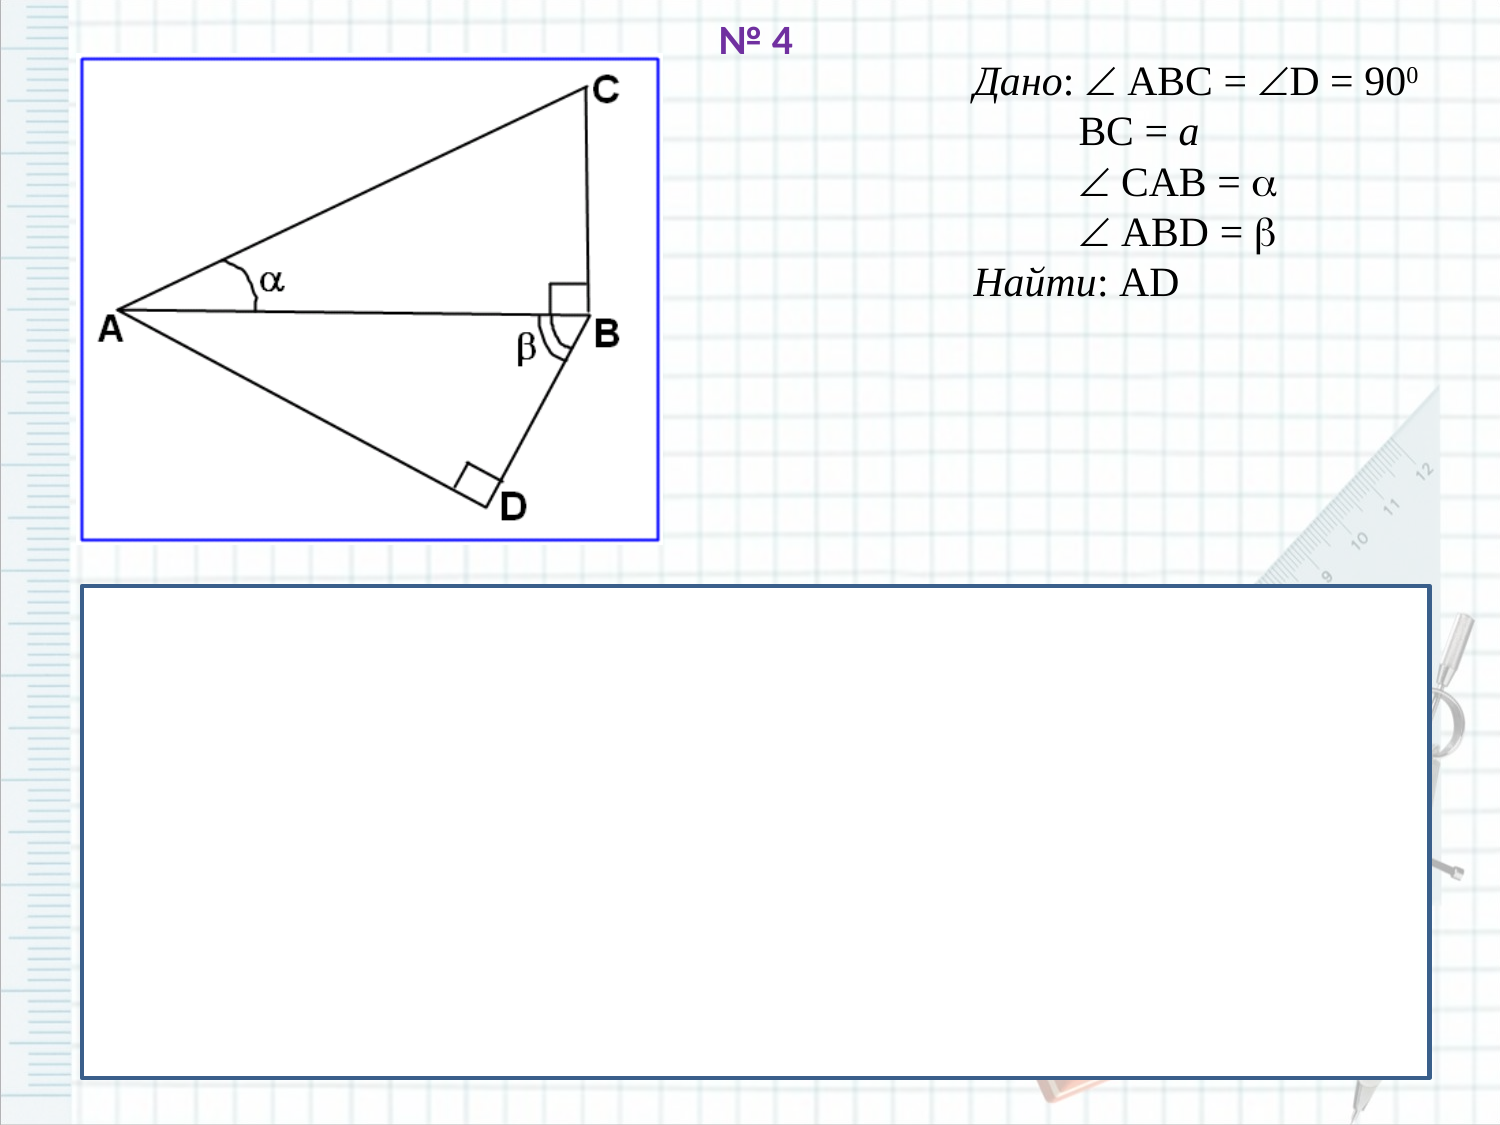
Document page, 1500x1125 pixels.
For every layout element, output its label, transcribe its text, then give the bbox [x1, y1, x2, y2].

picture [76, 52, 663, 545]
text_box Дано:  ABC = D = 900 BC = a  CAB =   ABD =  Найти: AD [958, 46, 1434, 312]
text_box [80, 584, 1432, 1080]
text_box № 4 [425, 5, 1087, 70]
